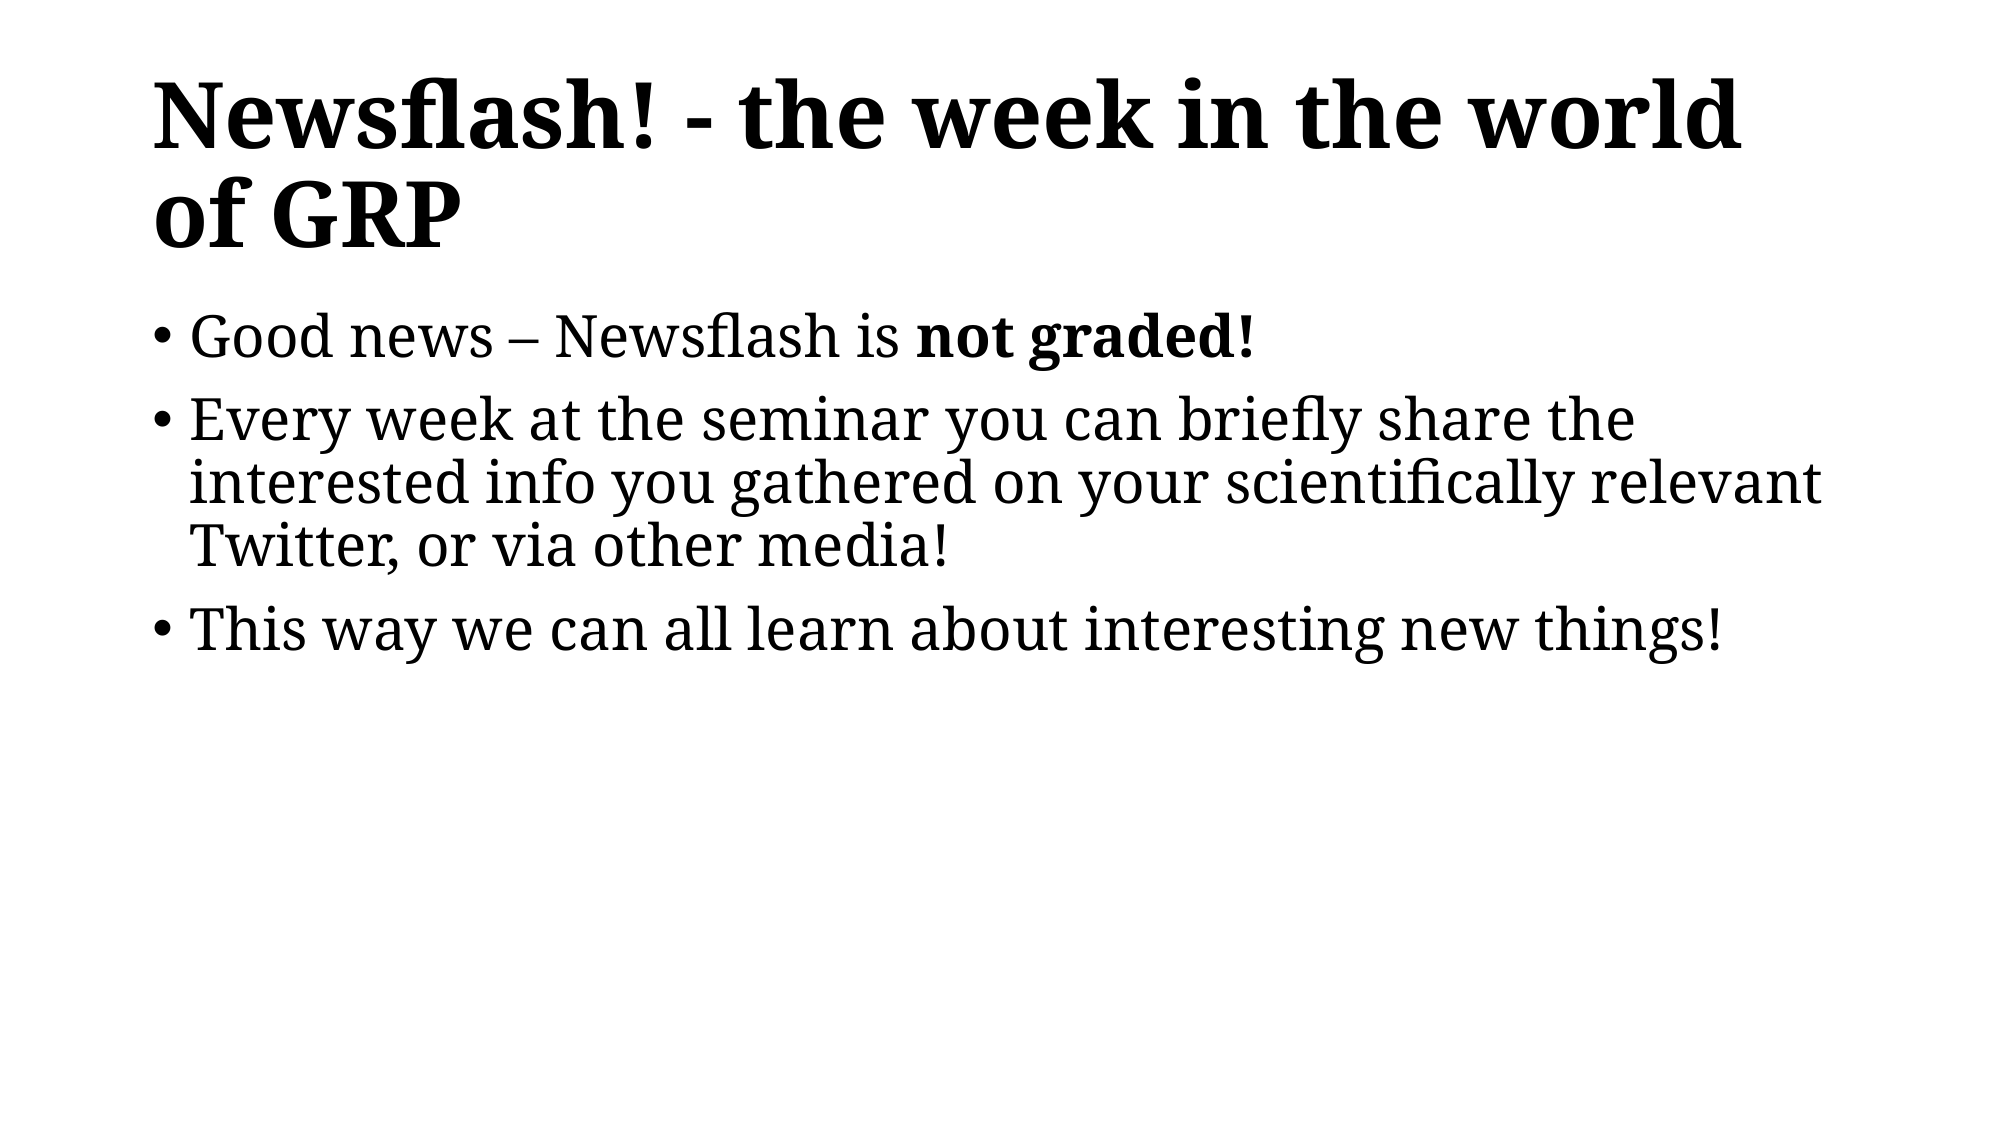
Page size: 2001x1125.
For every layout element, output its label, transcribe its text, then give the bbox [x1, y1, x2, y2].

title Newsflash! - the week in the world of GRP [137, 59, 1863, 278]
list Good news – Newsflash is not graded! Every week at the seminar you can briefly share the interested info you gathered on your scientifically relevant Twitter, or via other media! This way we can all learn about interesting new things! [137, 299, 1863, 1014]
